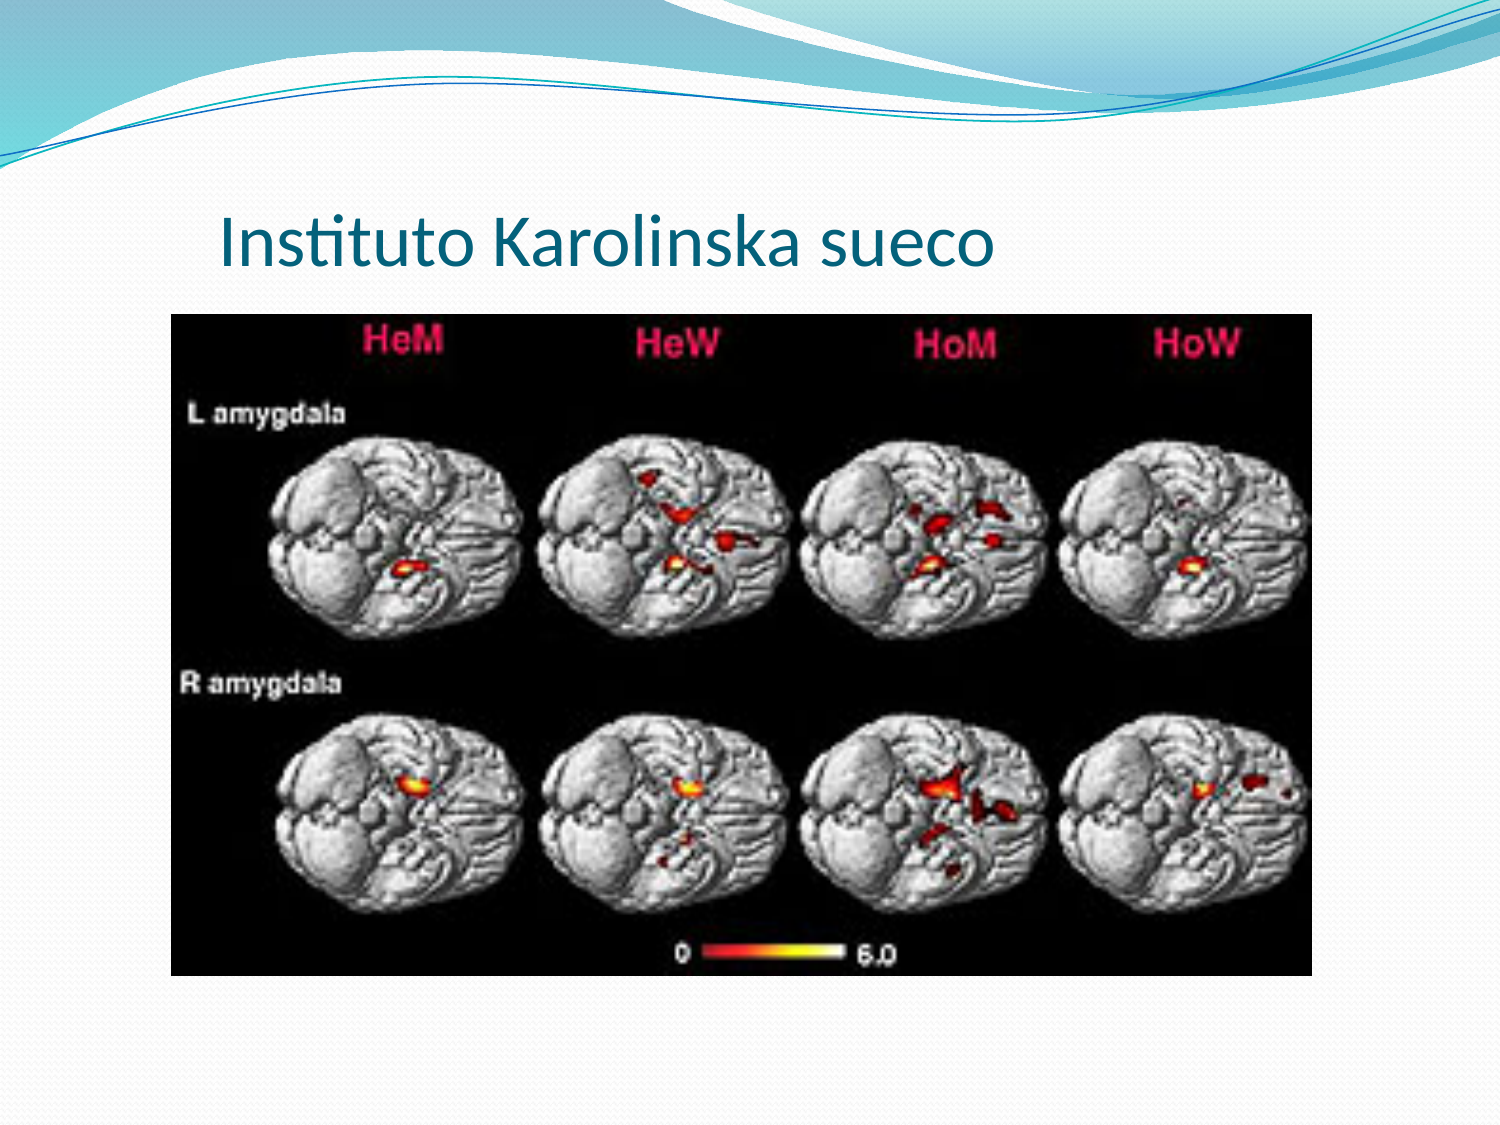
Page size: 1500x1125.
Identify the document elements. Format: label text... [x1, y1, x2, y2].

title Instituto Karolinska sueco [218, 184, 1500, 372]
picture [170, 314, 1312, 977]
